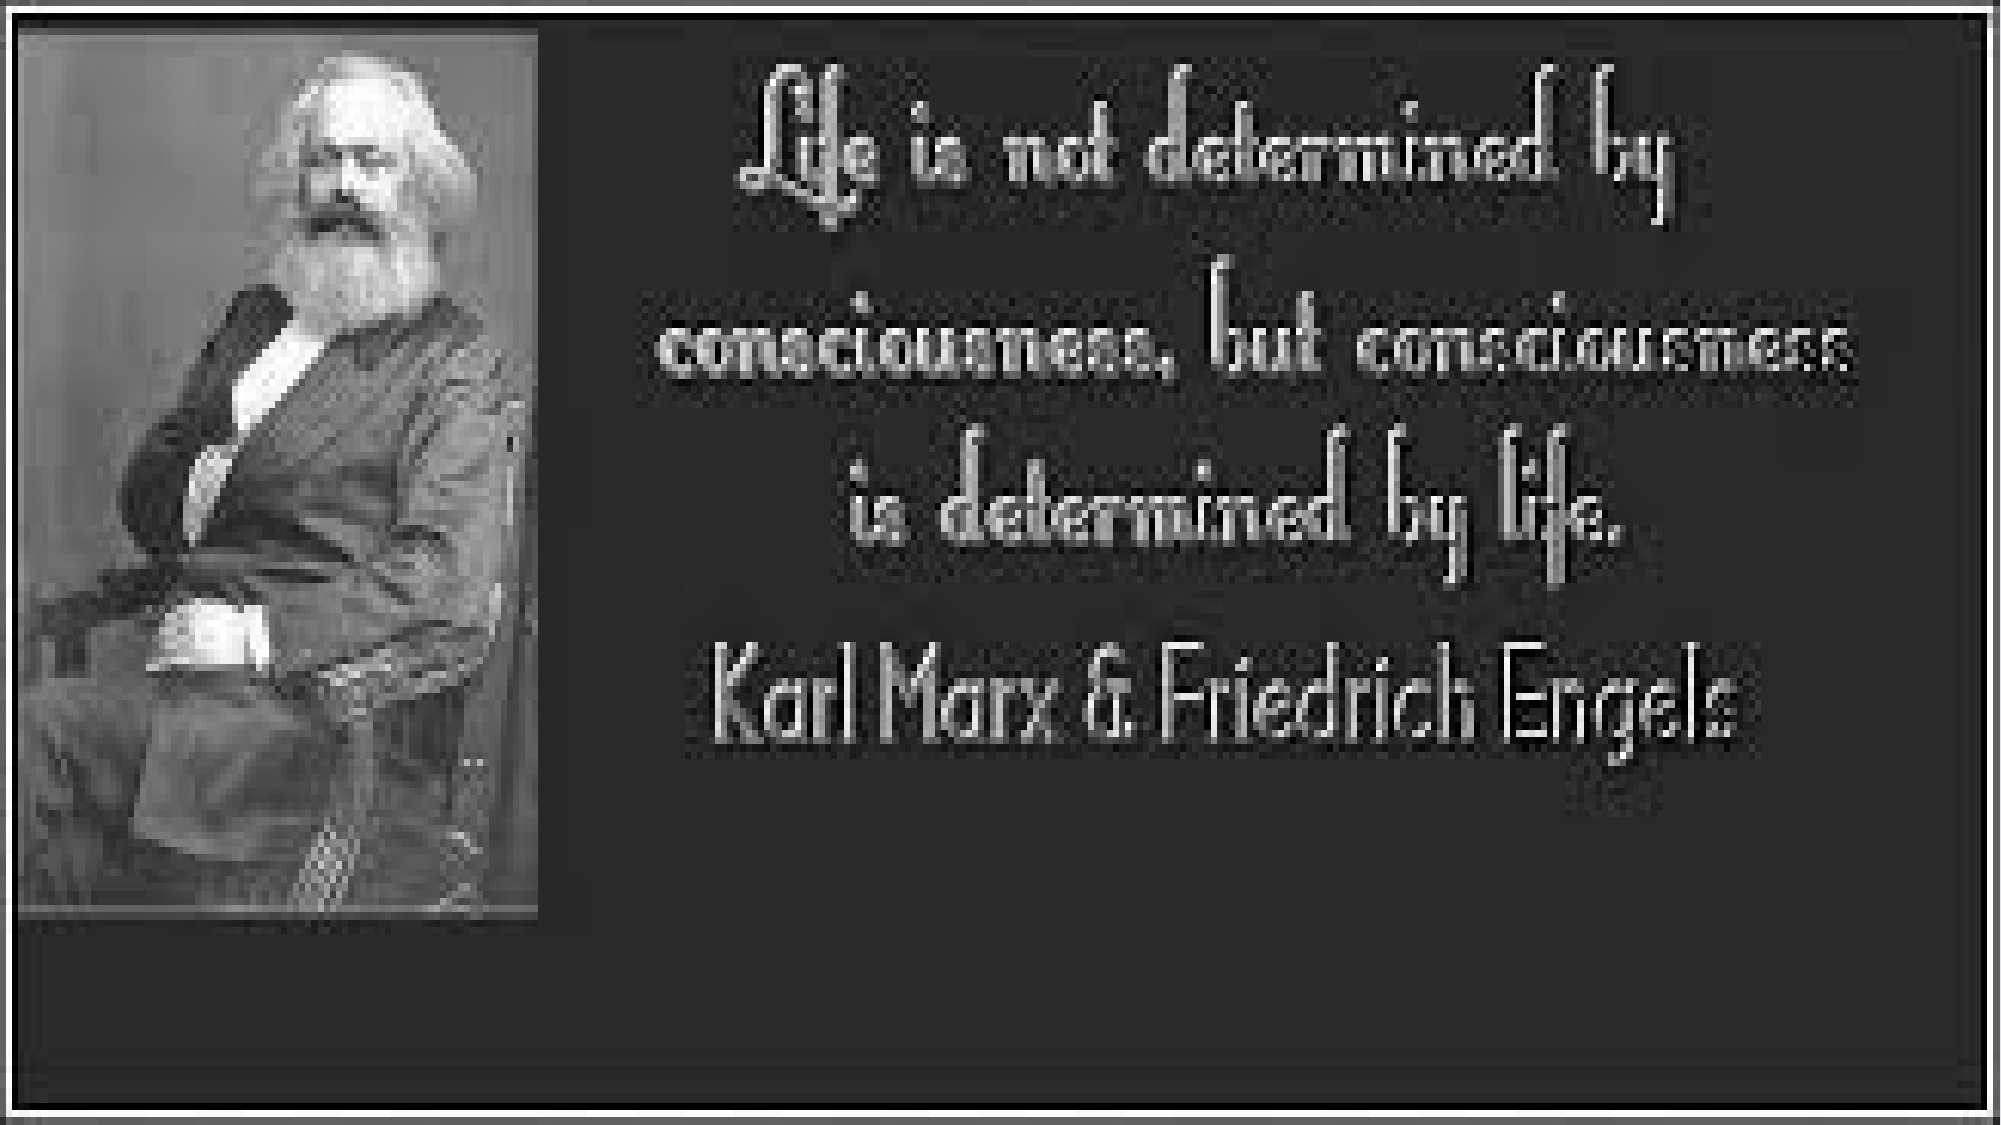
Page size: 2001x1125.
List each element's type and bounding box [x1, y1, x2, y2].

list [0, 0, 2000, 1125]
